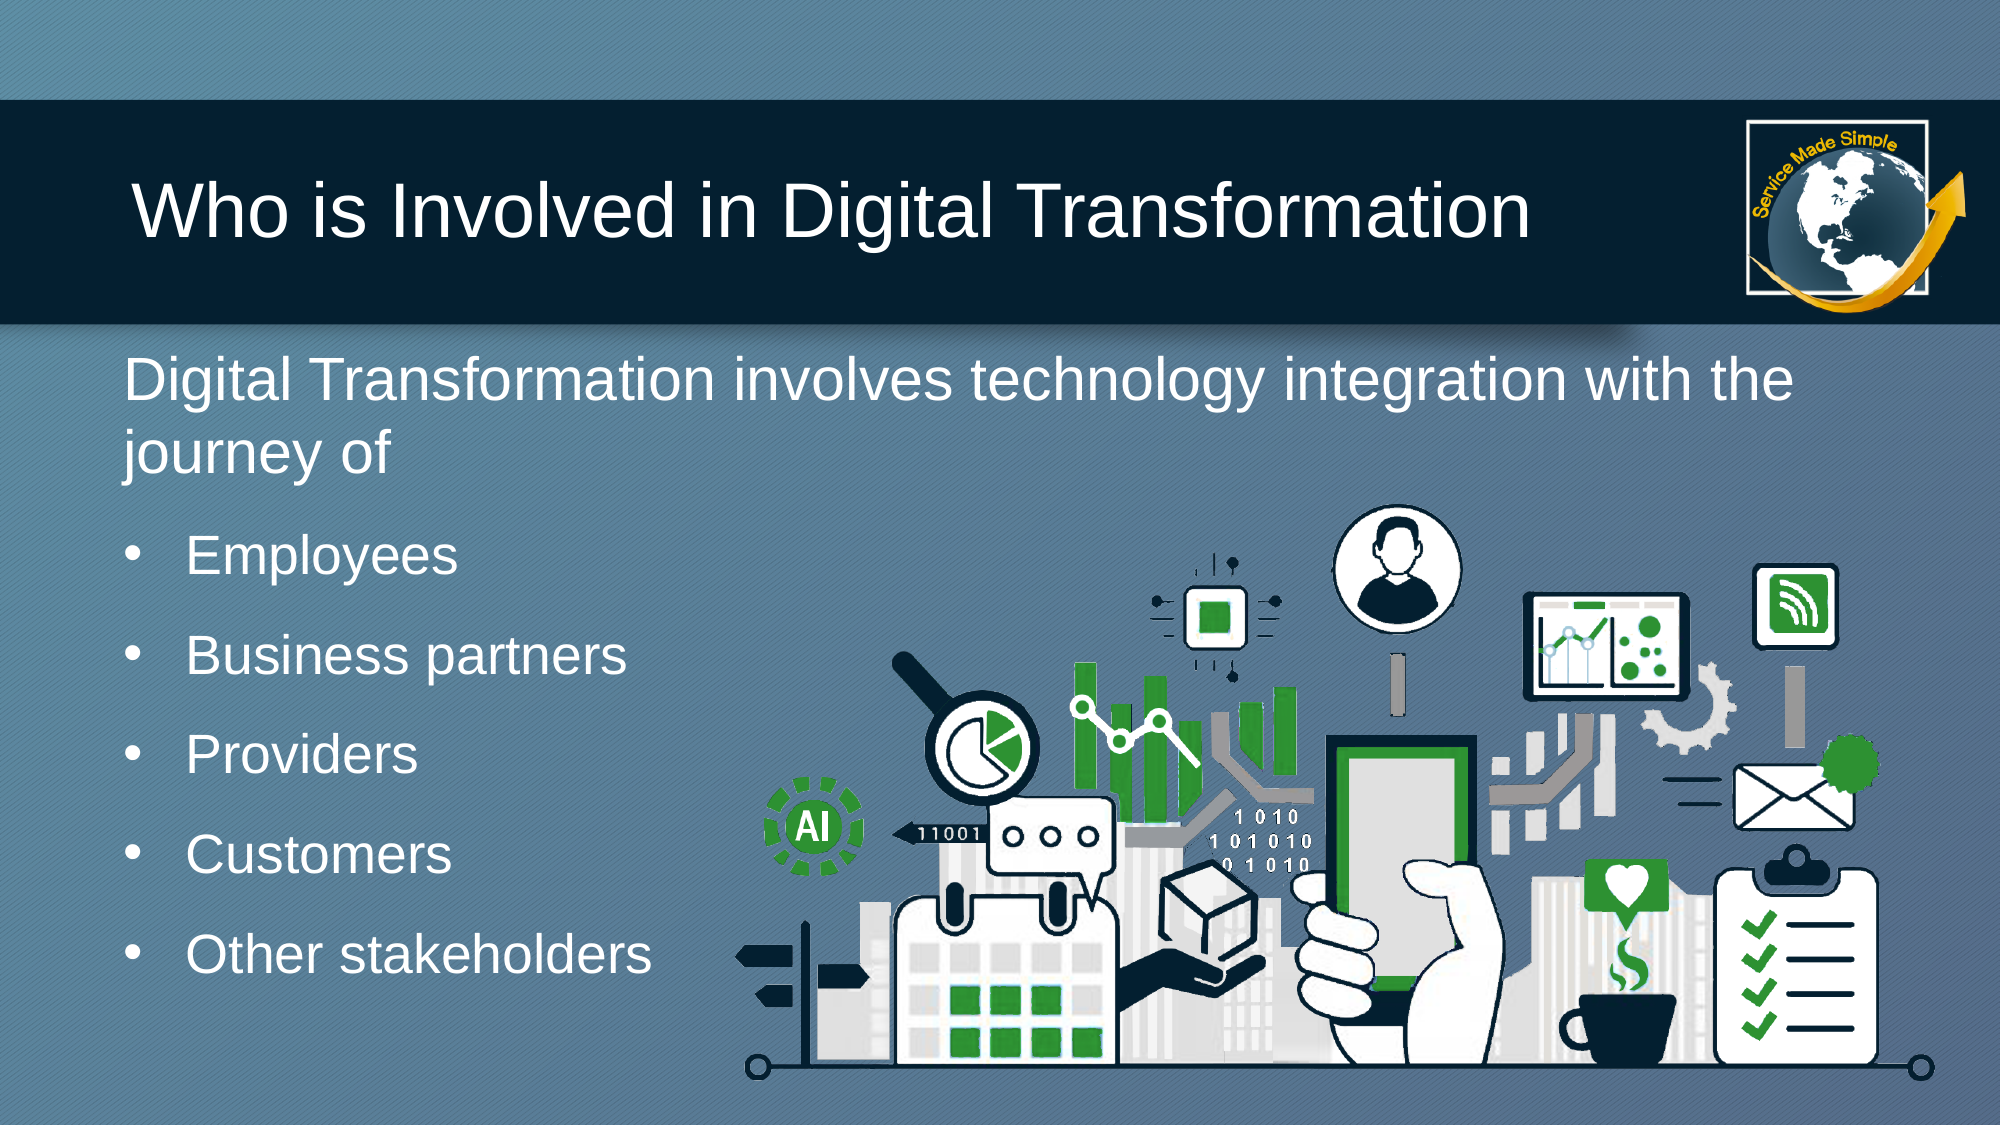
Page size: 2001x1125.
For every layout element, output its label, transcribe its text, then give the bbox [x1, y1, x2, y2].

picture [721, 487, 1956, 1098]
title Who is Involved in Digital Transformation [116, 123, 1625, 301]
picture [0, 325, 1668, 376]
picture [1739, 111, 1966, 317]
text_box Digital Transformation involves technology integration with the journey of Employees Business partners Providers Customers Other stakeholders [108, 332, 1861, 992]
